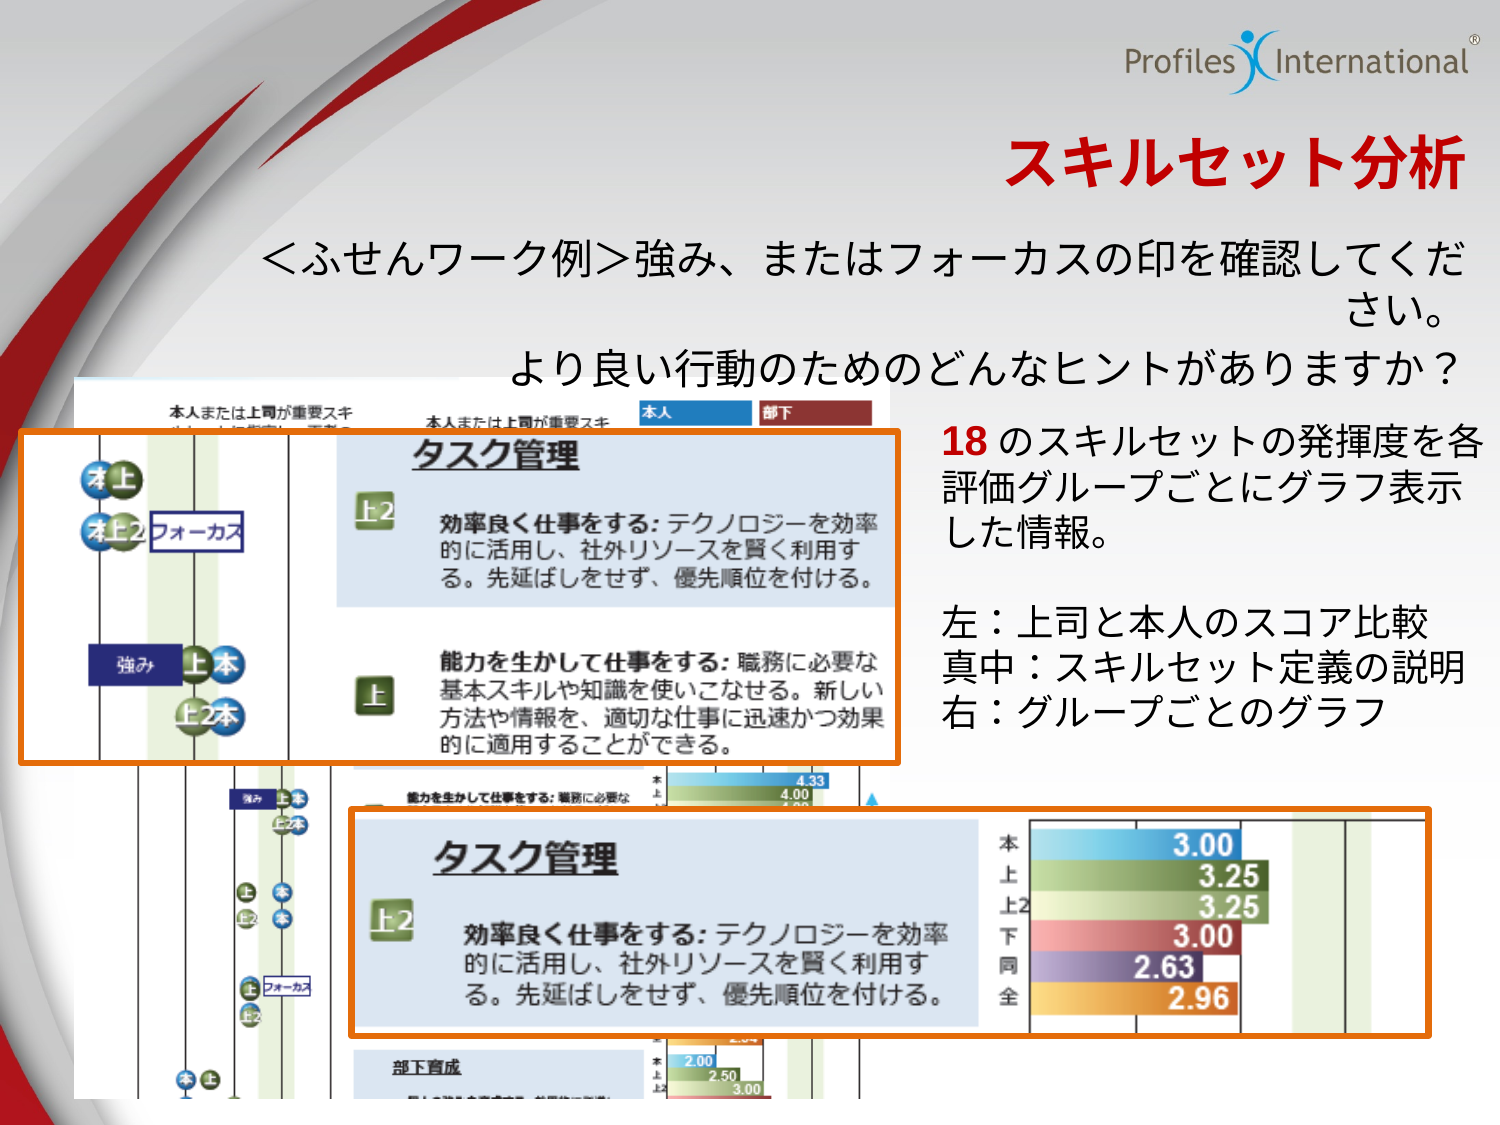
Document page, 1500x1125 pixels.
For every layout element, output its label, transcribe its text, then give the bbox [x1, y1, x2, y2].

list ＜ふせんワーク例＞強み、またはフォーカスの印を確認してください。 より良い行動のためのどんなヒントがありますか？ [155, 216, 1483, 362]
picture [0, 0, 1500, 1125]
title スキルセット分析 [297, 101, 1483, 216]
text_box 18のスキルセットの発揮度を各評価グループごとにグラフ表示した情報。 左：上司と本人のスコア比較 真中：スキルセット定義の説明 右：グループごとのグラフ [926, 361, 1500, 742]
